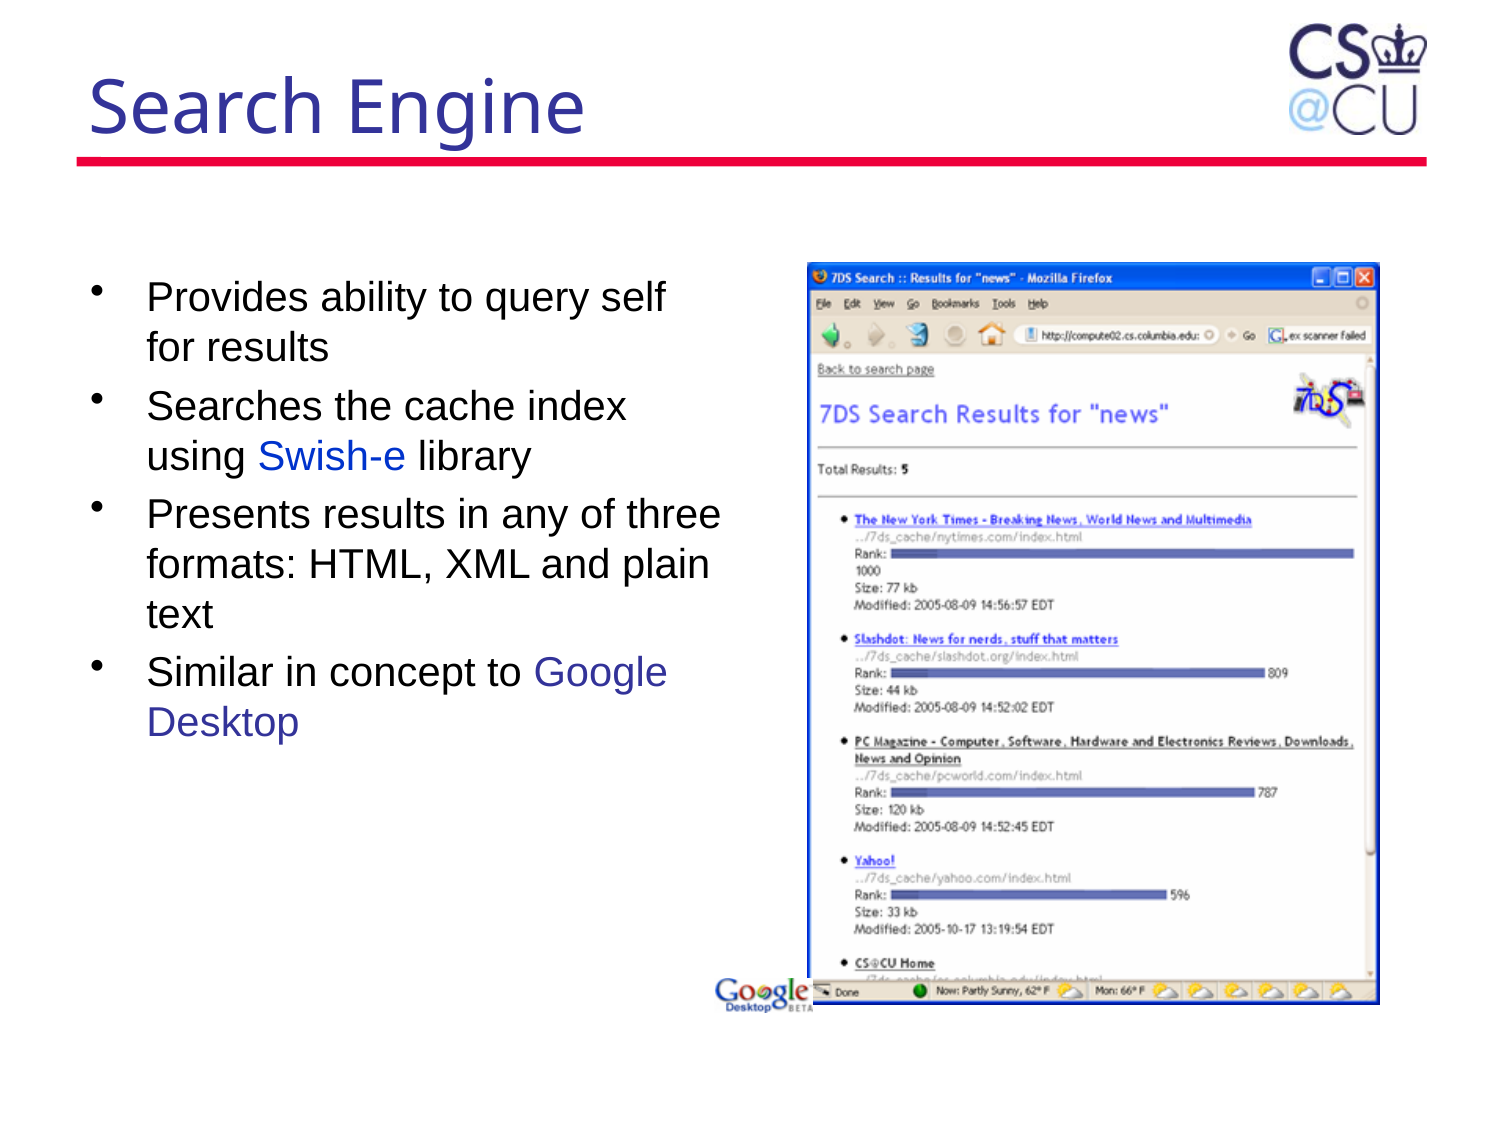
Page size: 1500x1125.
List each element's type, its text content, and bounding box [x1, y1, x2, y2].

list Provides ability to query self for results Searches the cache index using Swish-e library Presents results in any of three formats: HTML, XML and plain text Similar in concept to Google Desktop [74, 262, 738, 1006]
picture [1289, 23, 1427, 135]
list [714, 978, 813, 1013]
title Search Engine [73, 25, 1424, 182]
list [807, 262, 1380, 1006]
